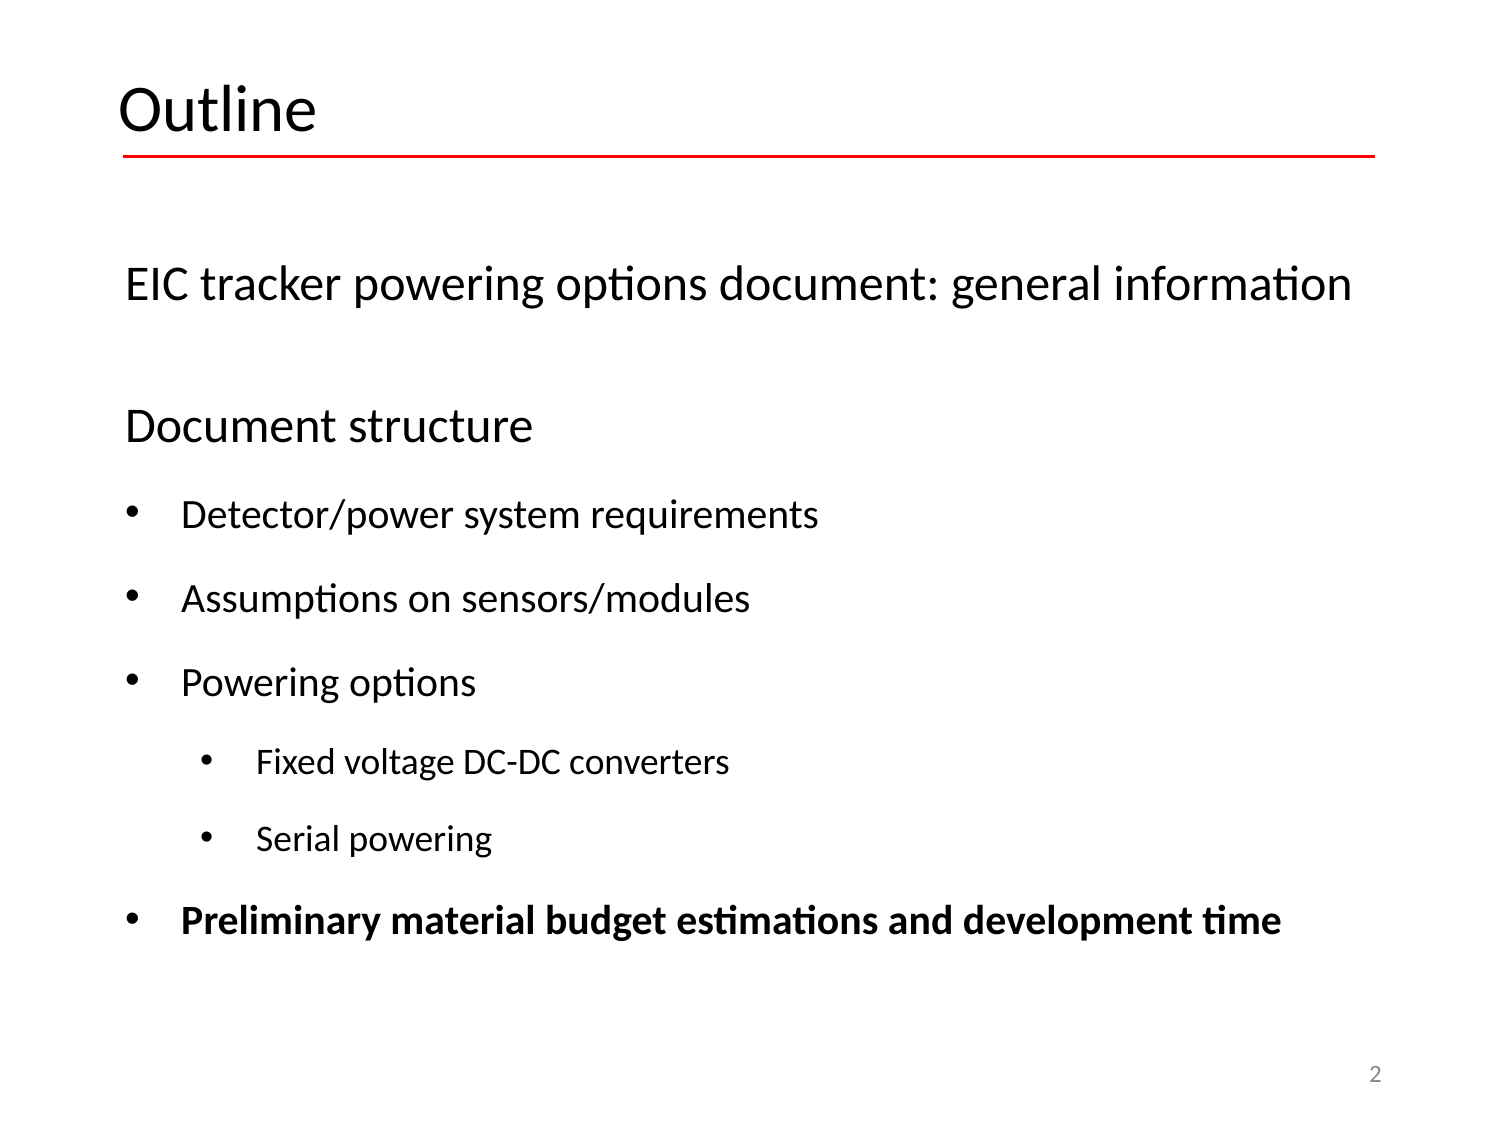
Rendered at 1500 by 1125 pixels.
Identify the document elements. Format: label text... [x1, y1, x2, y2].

title Outline [103, 56, 1397, 164]
slide_number ‹#› [1059, 1042, 1397, 1103]
text_box EIC tracker powering options document: general information Document structure Detector/power system requirements Assumptions on sensors/modules Powering options Fixed voltage DC-DC converters Serial powering Preliminary material budget estimations and development time [53, 225, 1474, 951]
